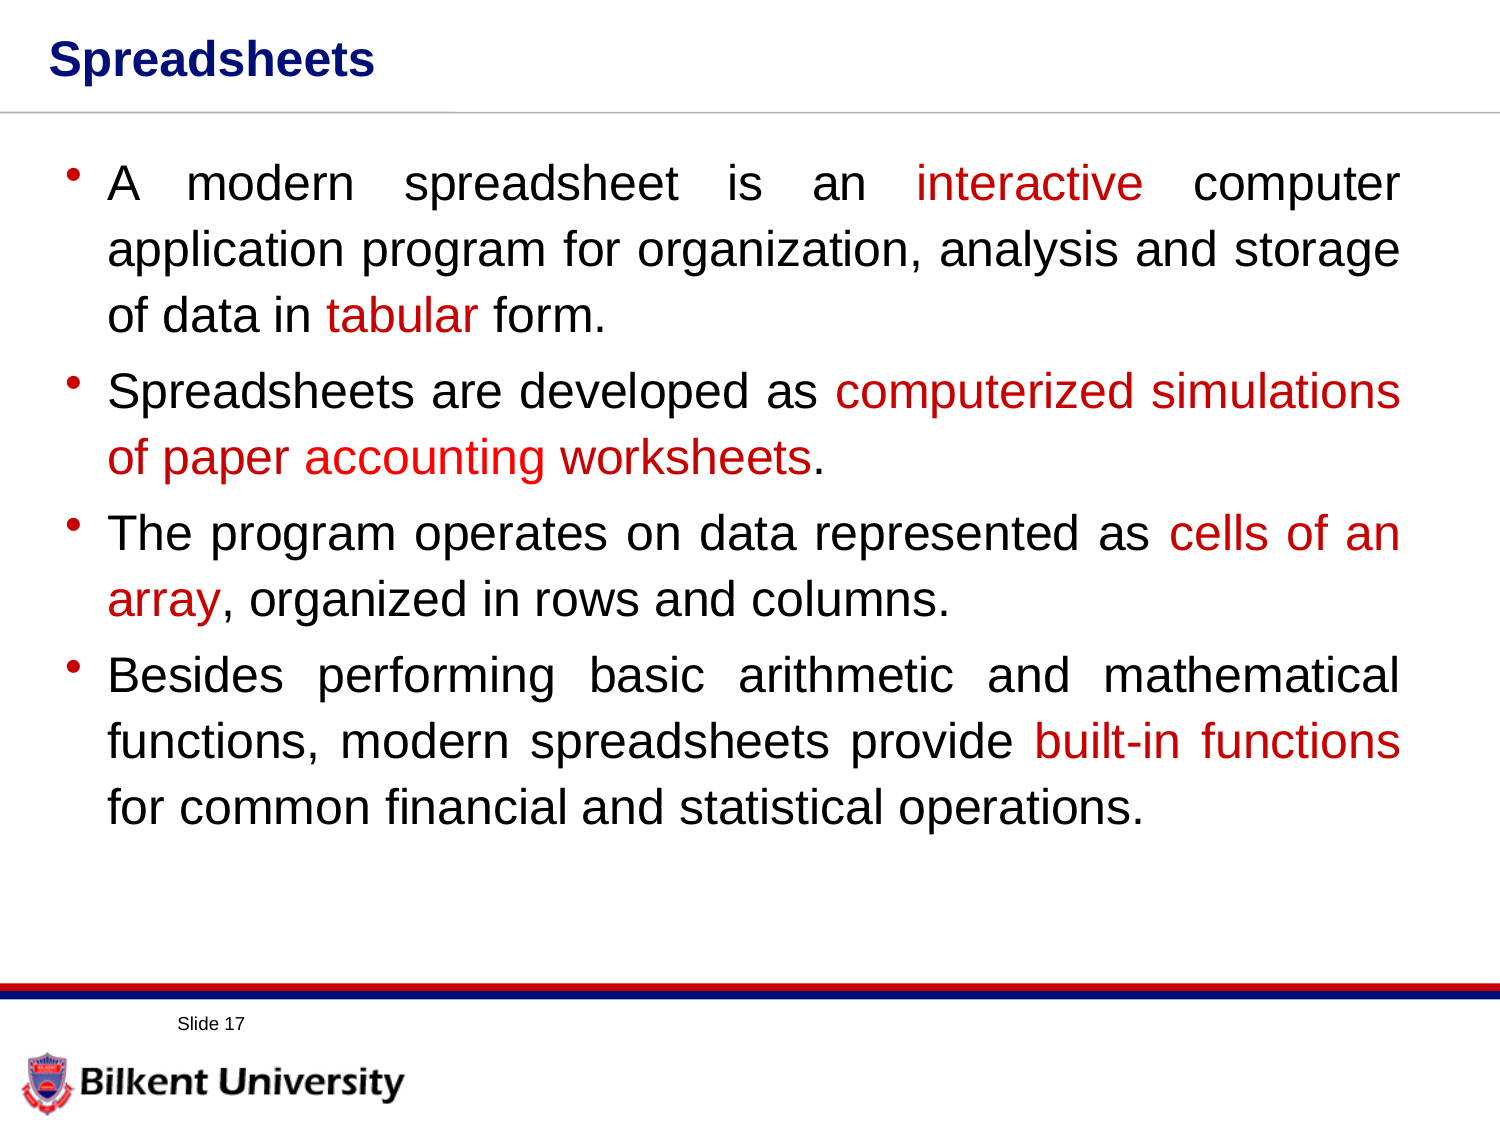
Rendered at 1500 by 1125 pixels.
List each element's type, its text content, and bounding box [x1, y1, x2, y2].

title Spreadsheets [33, 0, 1201, 151]
picture [10, 1043, 422, 1125]
list A modern spreadsheet is an interactive computer application program for organization, analysis and storage of data in tabular form. Spreadsheets are developed as computerized simulations of paper accounting worksheets. The program operates on data represented as cells of an array, organized in rows and columns. Besides performing basic arithmetic and mathematical functions, modern spreadsheets provide built-in functions for common financial and statistical operations. [49, 136, 1417, 965]
